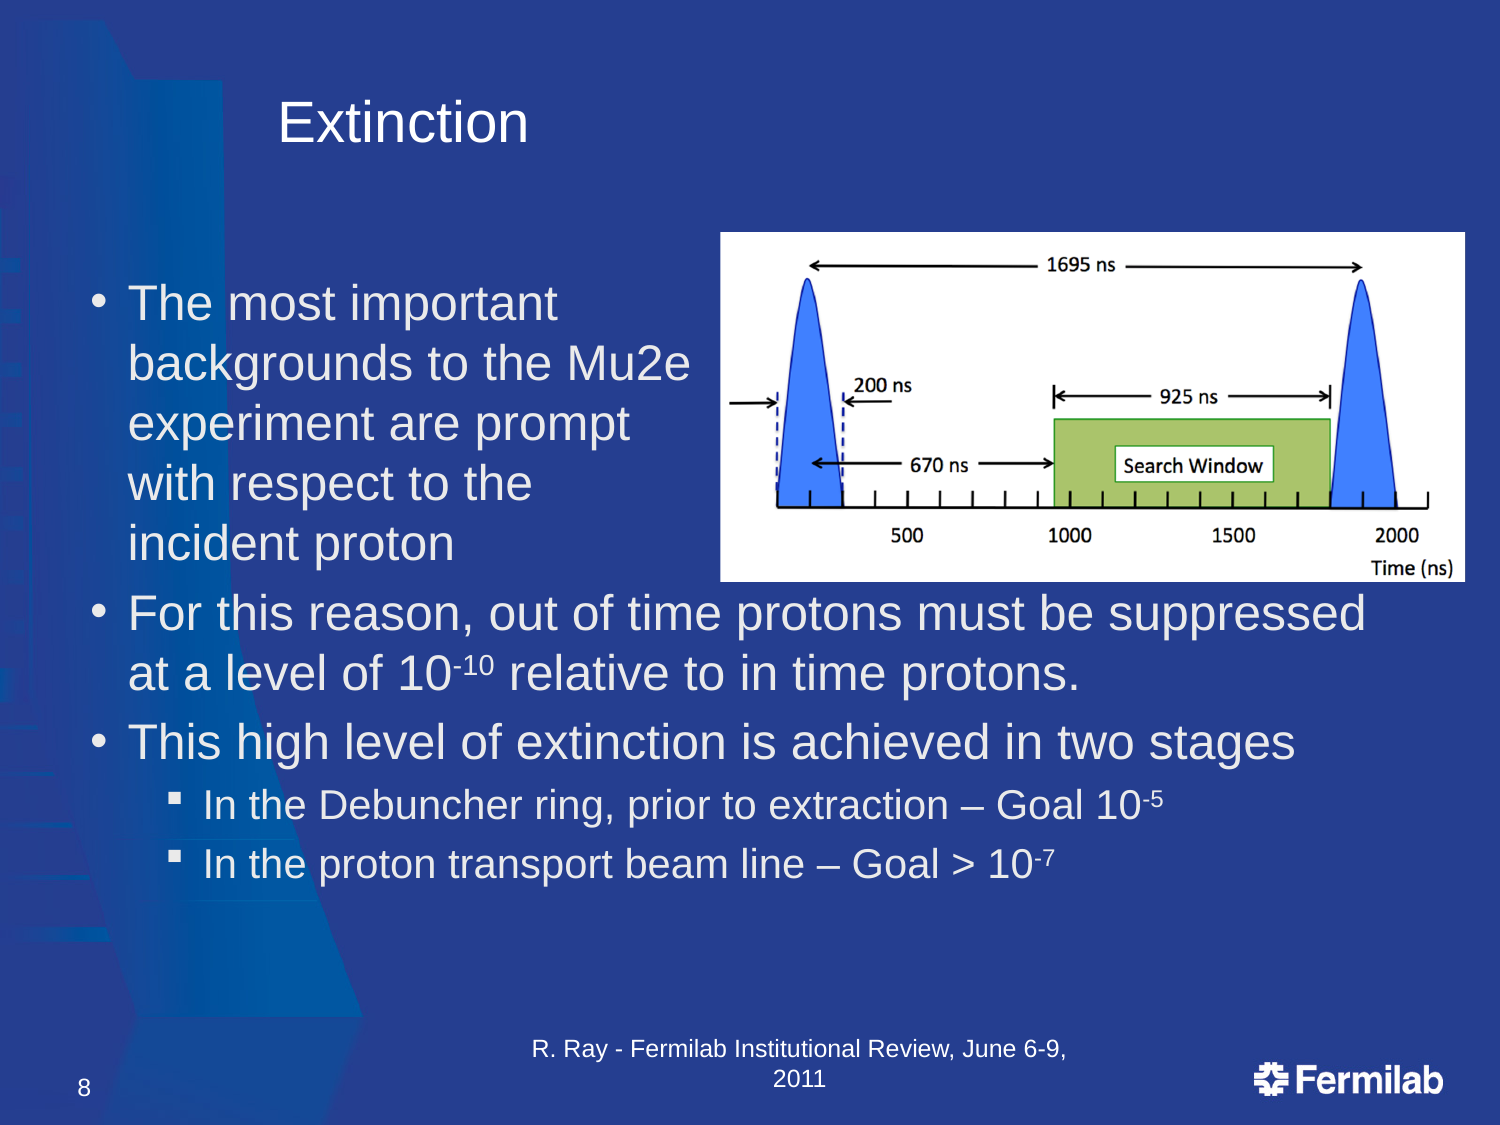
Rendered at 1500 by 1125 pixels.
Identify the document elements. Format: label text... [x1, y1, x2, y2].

text_box The most important backgrounds to the Mu2e experiment are prompt with respect to the incident proton For this reason, out of time protons must be suppressed at a level of 10-10 relative to in time protons. This high level of extinction is achieved in two stages In the Debuncher ring, prior to extraction – Goal 10-5 In the proton transport beam line – Goal > 10-7 [74, 262, 1425, 1043]
footer R. Ray - Fermilab Institutional Review, June 6-9, 2011 [487, 1043, 1113, 1101]
picture [0, 0, 1500, 1125]
slide_number 8 [62, 1034, 376, 1110]
title Extinction [262, 37, 1438, 201]
